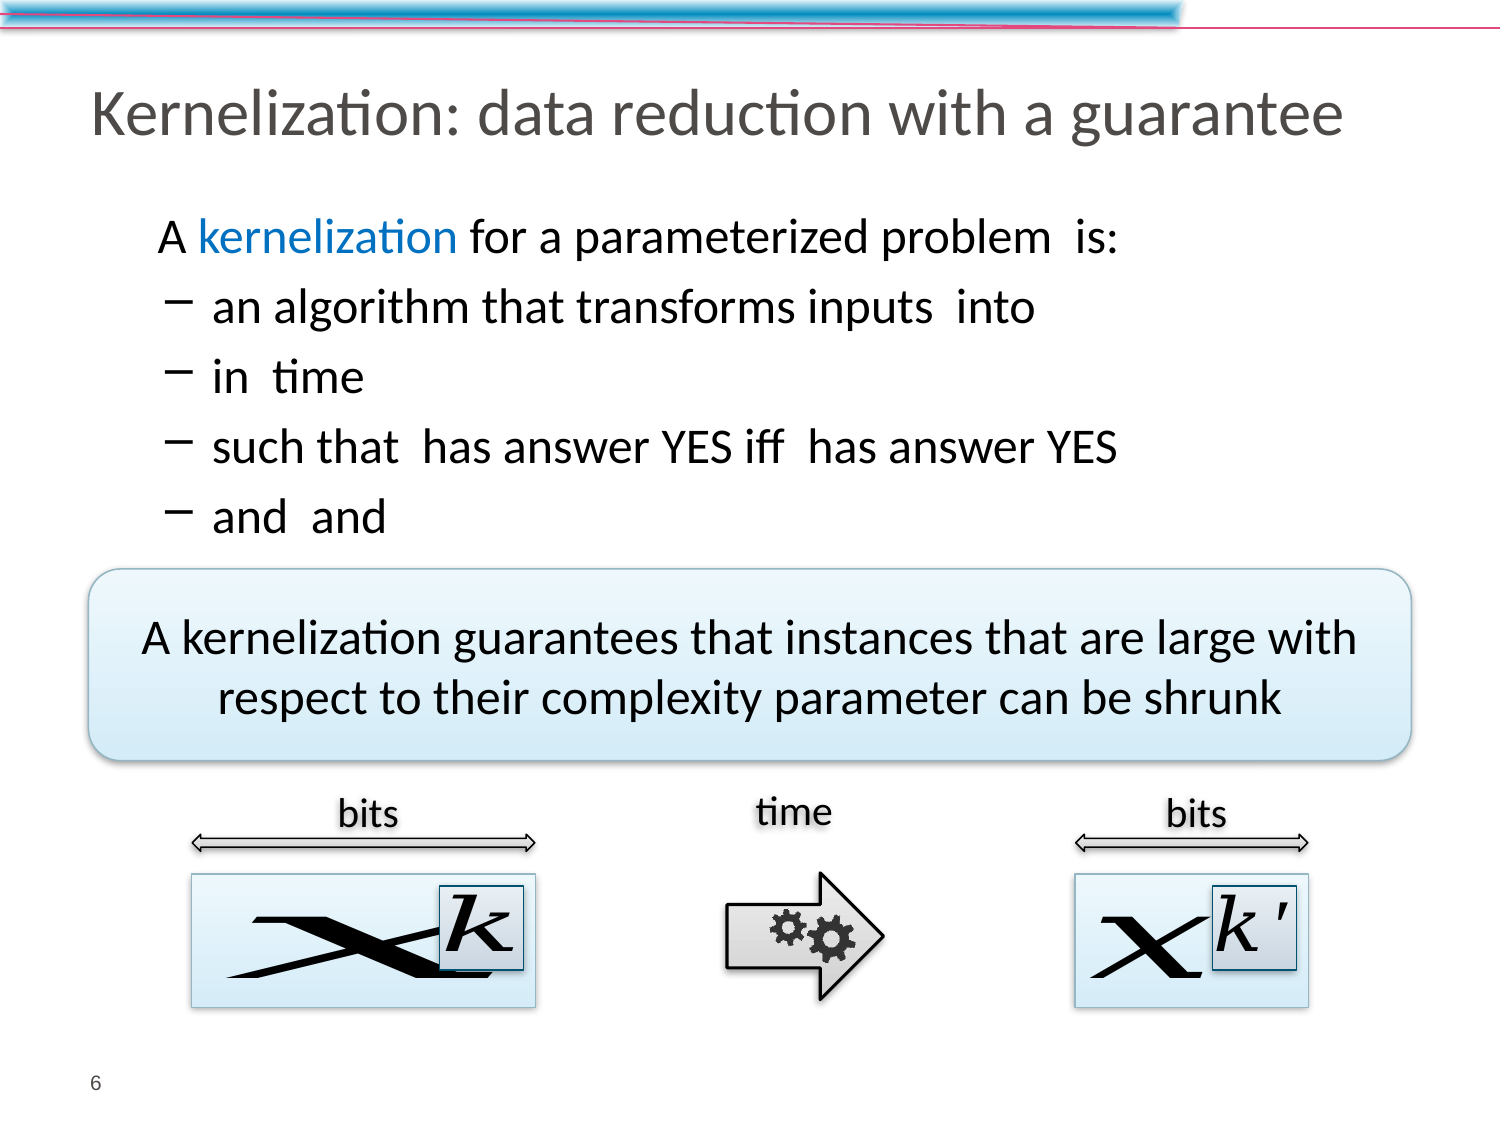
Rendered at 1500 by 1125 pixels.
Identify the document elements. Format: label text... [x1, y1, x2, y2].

text_box A kernelization guarantees that instances that are large with respect to their complexity parameter can be shrunk [87, 568, 1413, 762]
title Kernelization: data reduction with a guarantee [76, 57, 1427, 161]
slide_number 6 [75, 1069, 396, 1115]
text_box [191, 833, 1309, 1007]
